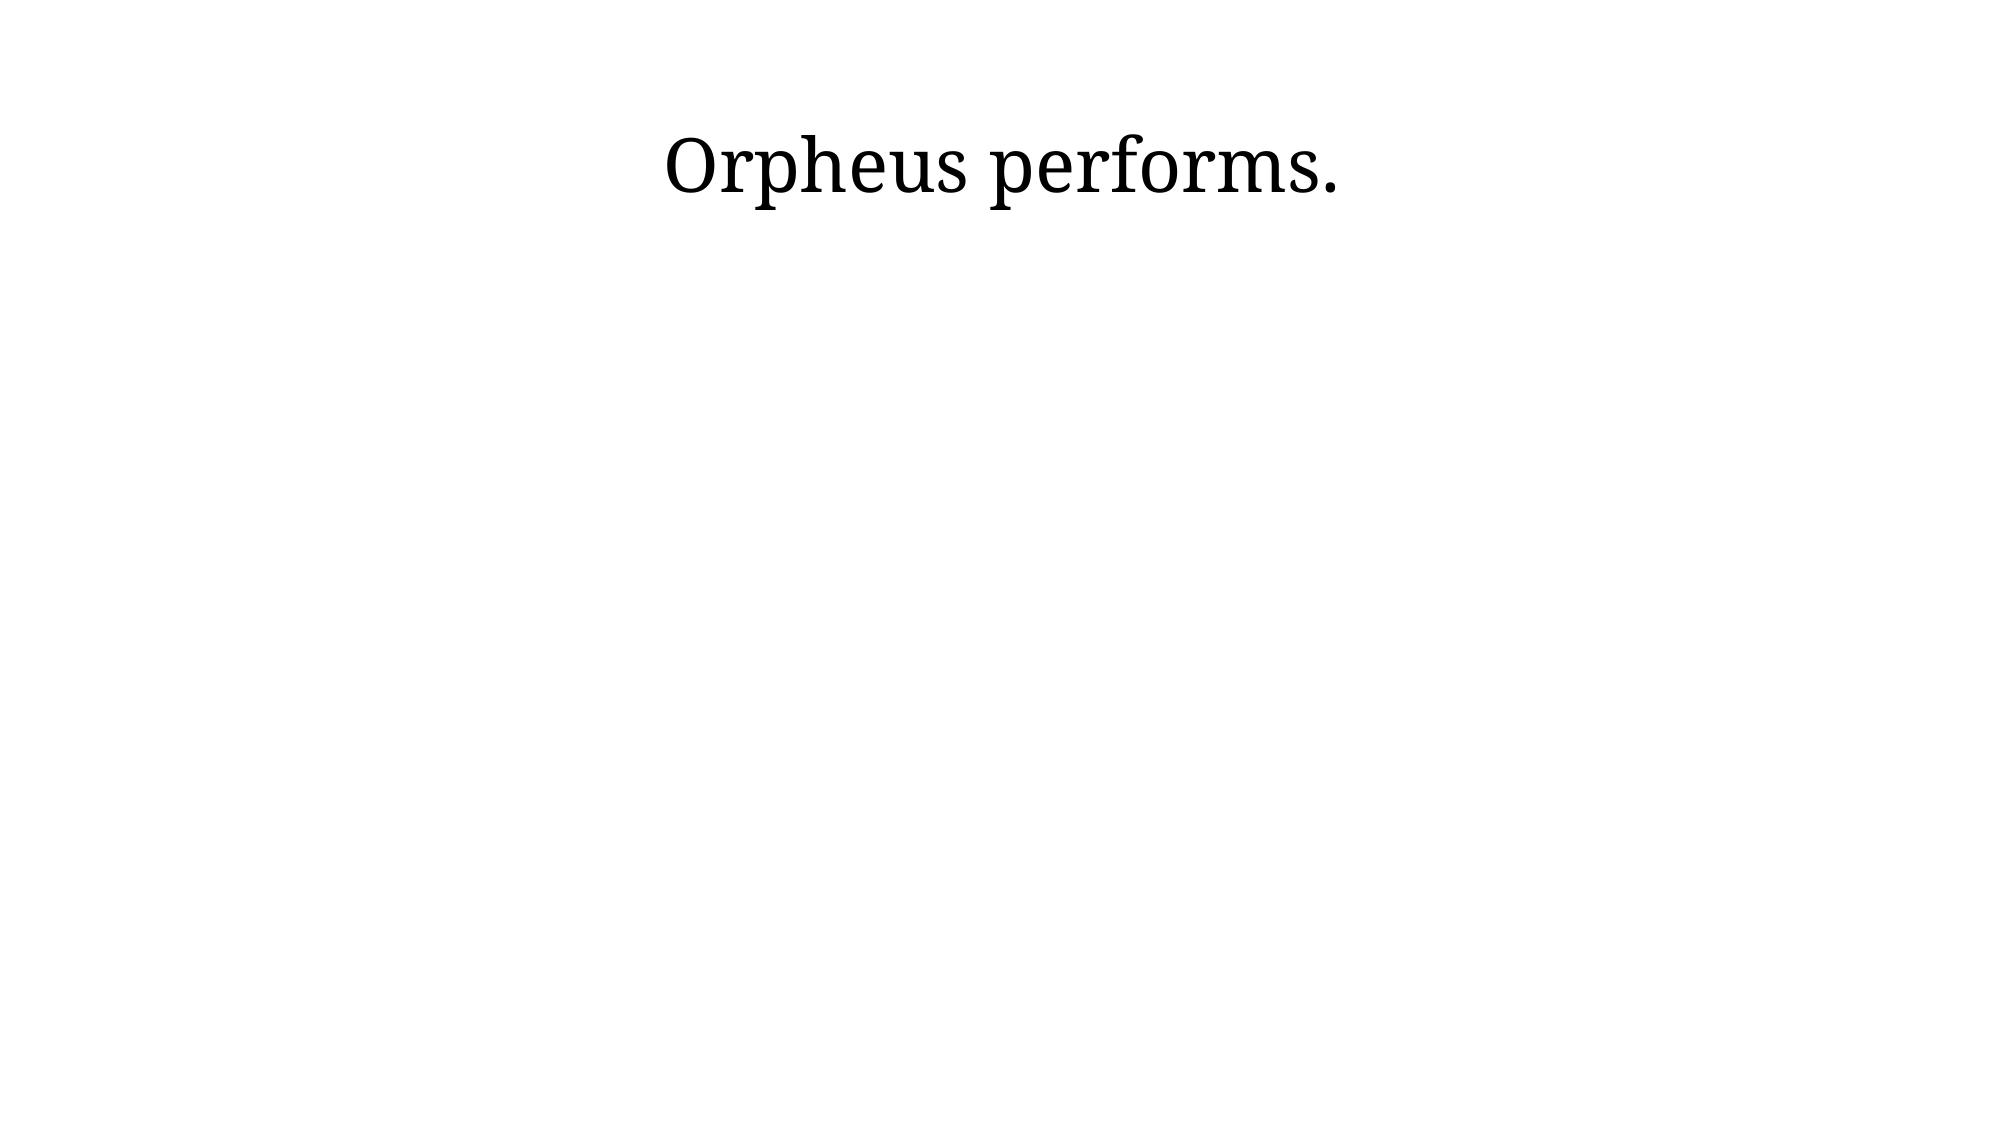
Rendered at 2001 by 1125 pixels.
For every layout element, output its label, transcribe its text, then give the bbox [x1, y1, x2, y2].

title Orpheus performs. [72, 59, 1932, 278]
